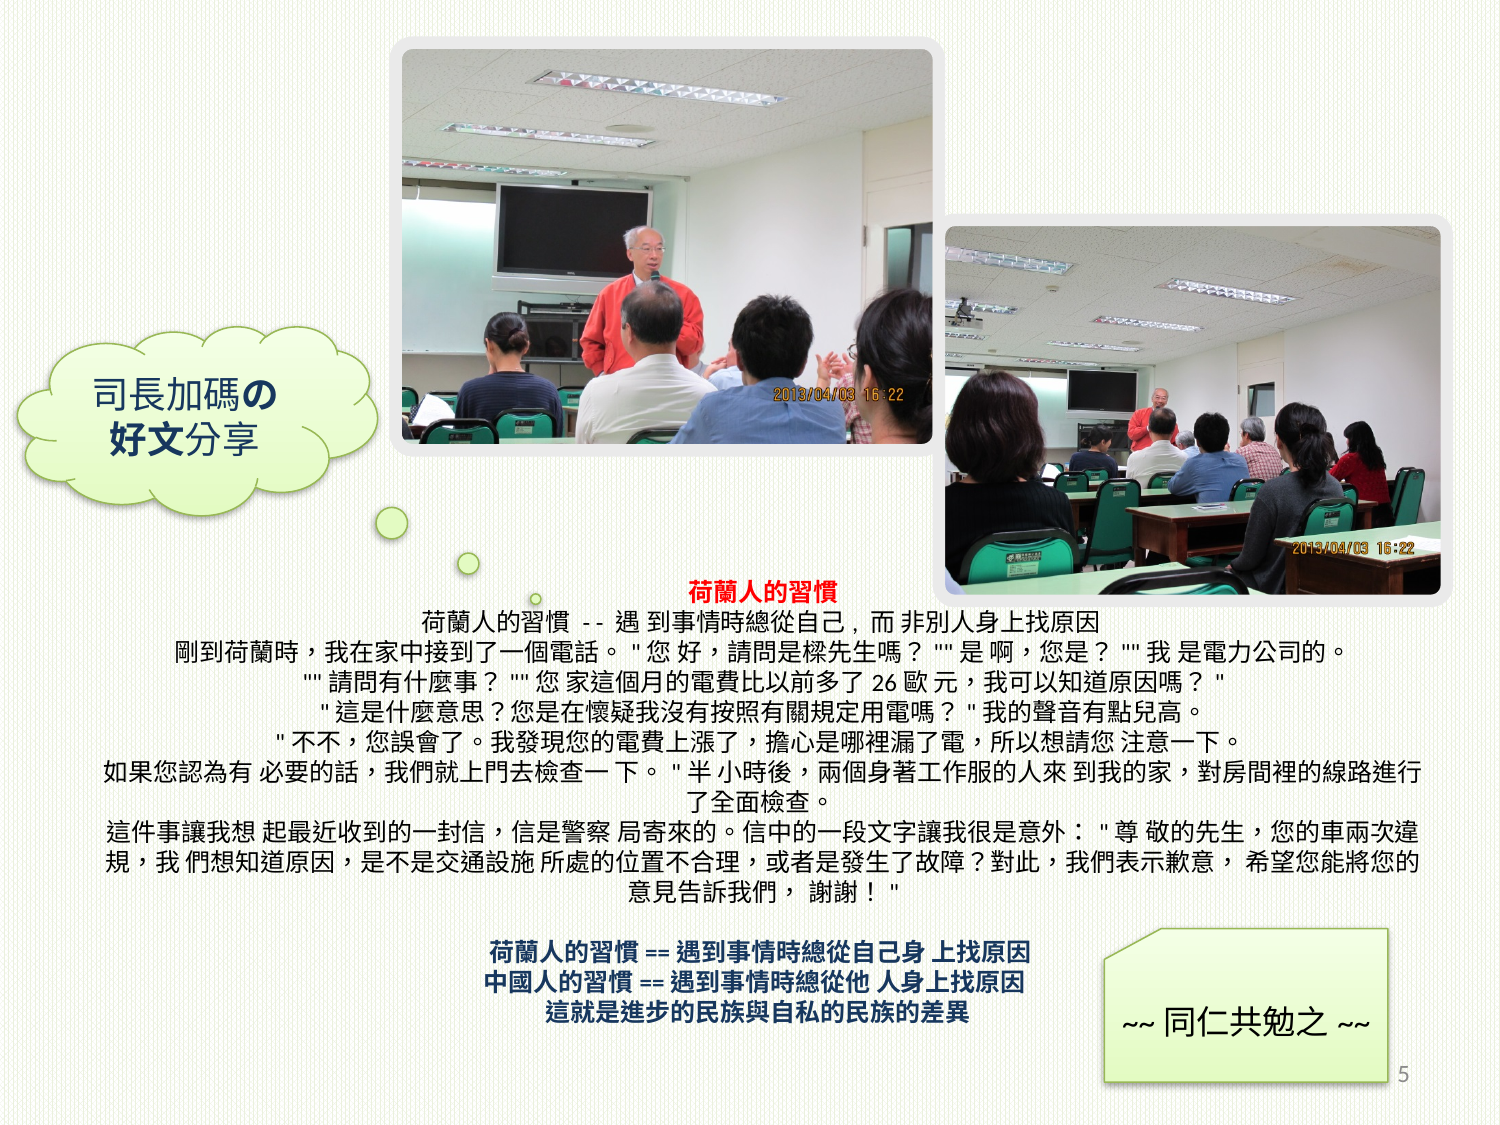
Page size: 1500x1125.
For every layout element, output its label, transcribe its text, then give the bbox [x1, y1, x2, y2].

text_box 司長加碼の好文分享 [457, 552, 480, 575]
slide_number 5 [1074, 1042, 1425, 1103]
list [395, 42, 940, 451]
text_box 司長加碼の好文分享 [375, 506, 409, 540]
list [938, 219, 1448, 602]
text_box ~~同仁共勉之~~ [1103, 927, 1389, 1083]
text_box 司長加碼の好文分享 [16, 326, 379, 517]
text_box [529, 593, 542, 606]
title 荷蘭人的習慣 荷蘭人的習慣 - - 遇 到事情時總從自己, 而 非別人身上找原因 剛到荷蘭時，我在家中接到了一個電話。"您 好，請問是樑先生嗎？""是 啊，您是？""我 是電力公司的。 ""請問有什麼事？""您 家這個月的電費比以前多了26歐 元，我可以知道原因嗎？" "這是什麼意思？您是在懷疑我沒有按照有關規定用電嗎？"我的聲音有點兒高。 "不不，您誤會了。我發現您的電費上漲了，擔心是哪裡漏了電，所以想請您 注意一下。 如果您認為有 必要的話，我們就上門去檢查一 下。"半 小時後，兩個身著工作服的人來 到我的家，對房間裡的線路進行 了全面檢查。 這件事讓我想 起最近收到的一封信，信是警察 局寄來的。信中的一段文字讓我很是意外："尊 敬的先生，您的車兩次違規，我 們想知道原因，是不是交通設施 所處的位置不合理，或者是發生了故障？對此，我們表示歉意， 希望您能將您的意見告訴我們， 謝謝！" 荷蘭人的習慣==遇到事情時總從自己身 上找原因 中國人的習慣==遇到事情時總從他 人身上找原因 這就是進步的民族與自私的民族的差異 [88, 538, 1439, 1094]
